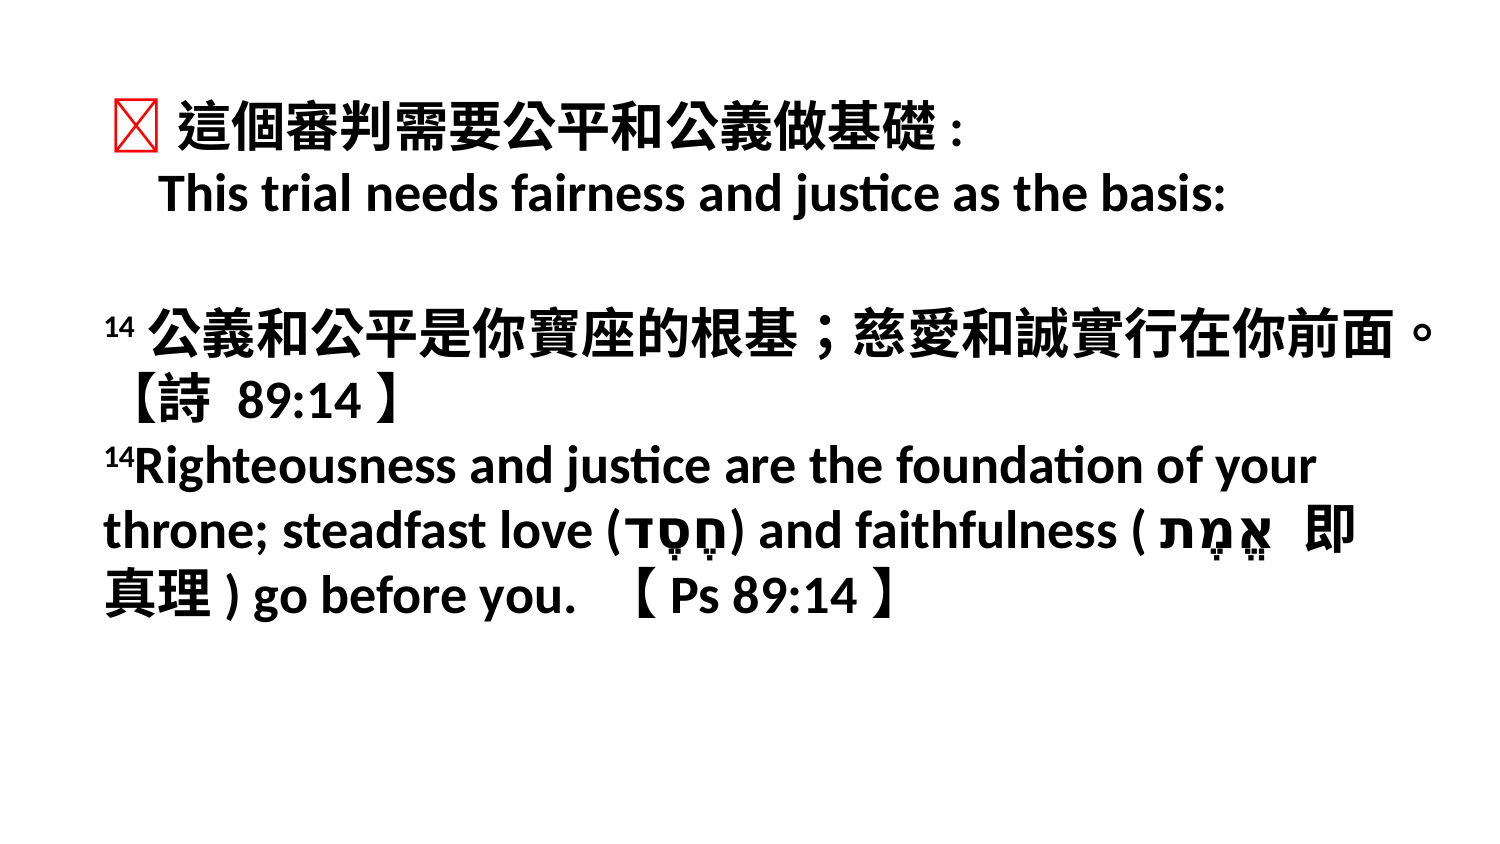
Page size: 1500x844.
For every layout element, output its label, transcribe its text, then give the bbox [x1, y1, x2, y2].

text_box 14公義和公平是你寶座的根基；慈愛和誠實行在你前面。【詩 89:14】 14Righteousness and justice are the foundation of your throne; steadfast love (חֶסֶד) and faithfulness ( אֱמֶת 即真理) go before you. 【Ps 89:14】 [88, 291, 1424, 632]
text_box 這個審判需要公平和公義做基礎: This trial needs fairness and justice as the basis: [95, 84, 1245, 230]
